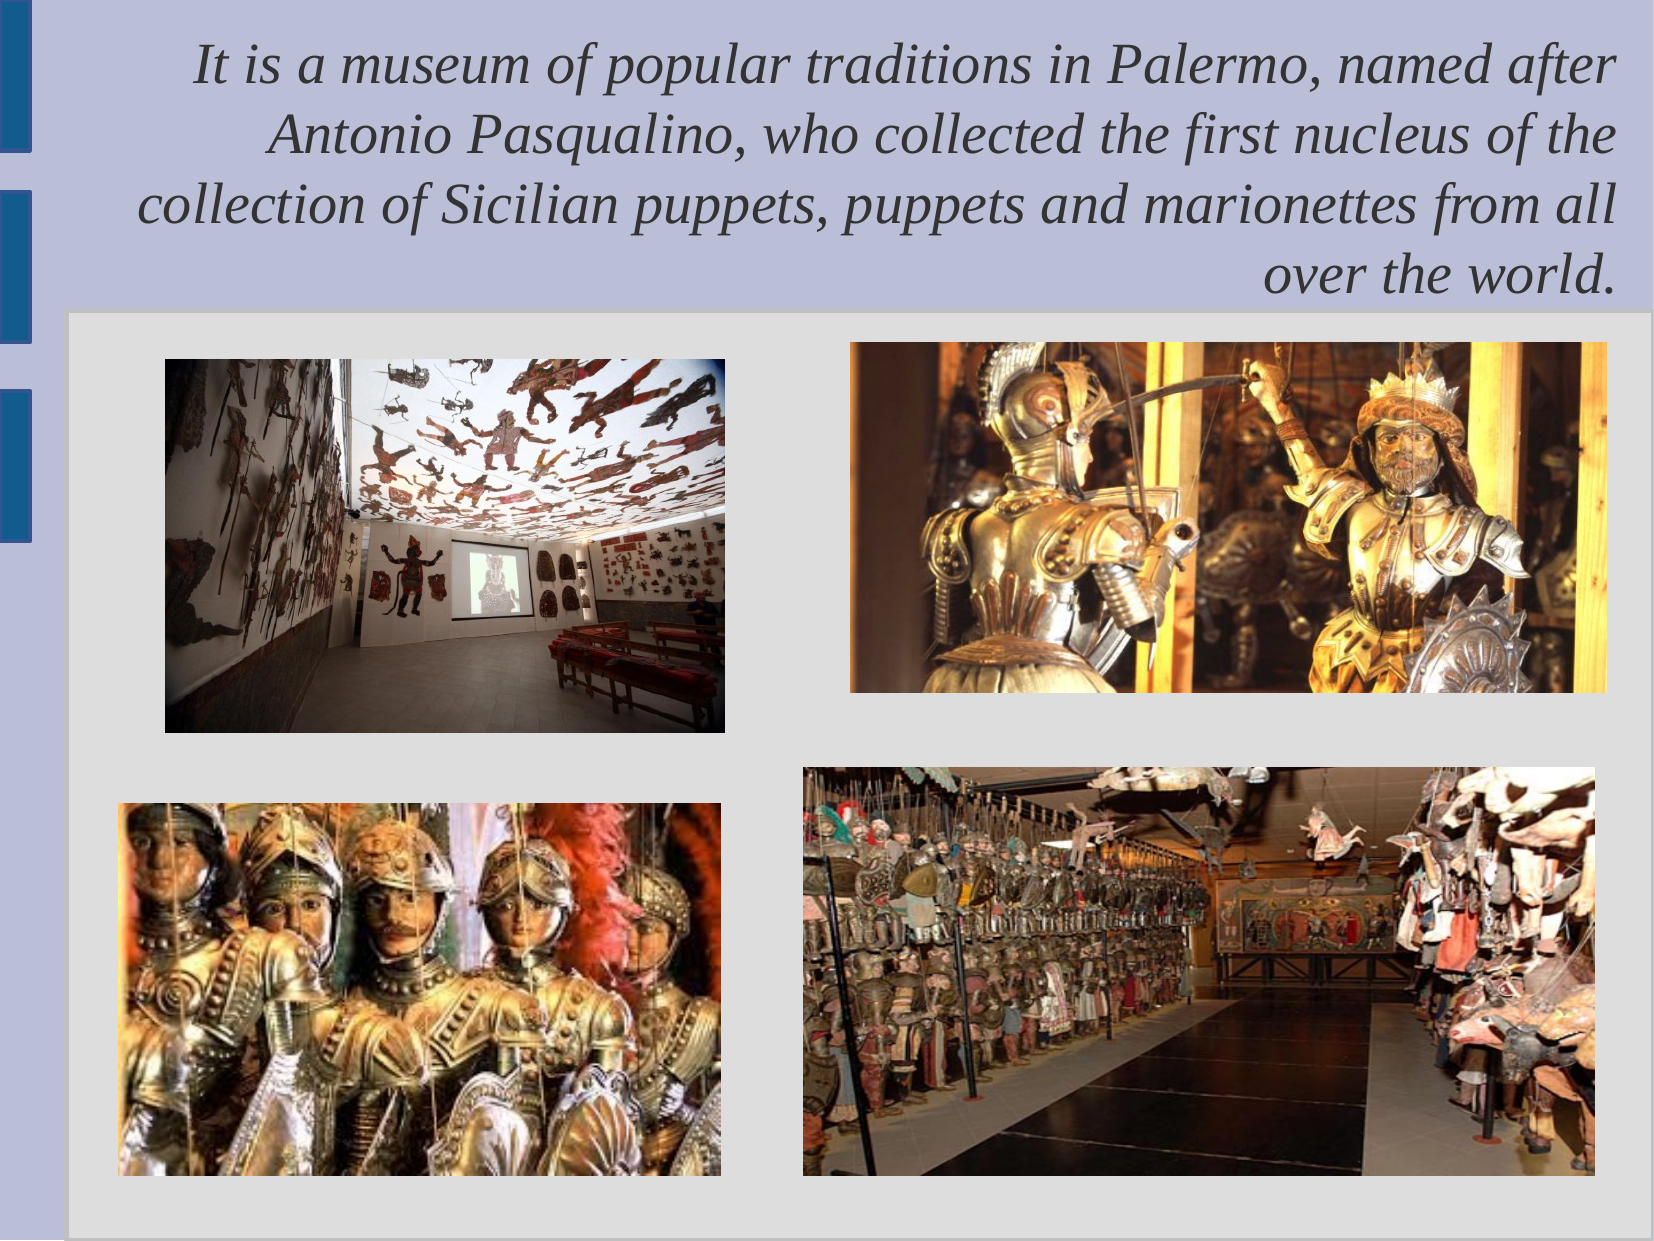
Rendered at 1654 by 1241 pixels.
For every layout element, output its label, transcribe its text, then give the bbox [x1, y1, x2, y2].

picture [850, 342, 1607, 693]
picture [118, 803, 721, 1176]
title It is a museum of popular traditions in Palermo, named after Antonio Pasqualino, who collected the first nucleus of the collection of Sicilian puppets, puppets and marionettes from all over the world. [59, 36, 1619, 296]
picture [165, 359, 725, 733]
picture [803, 767, 1595, 1176]
